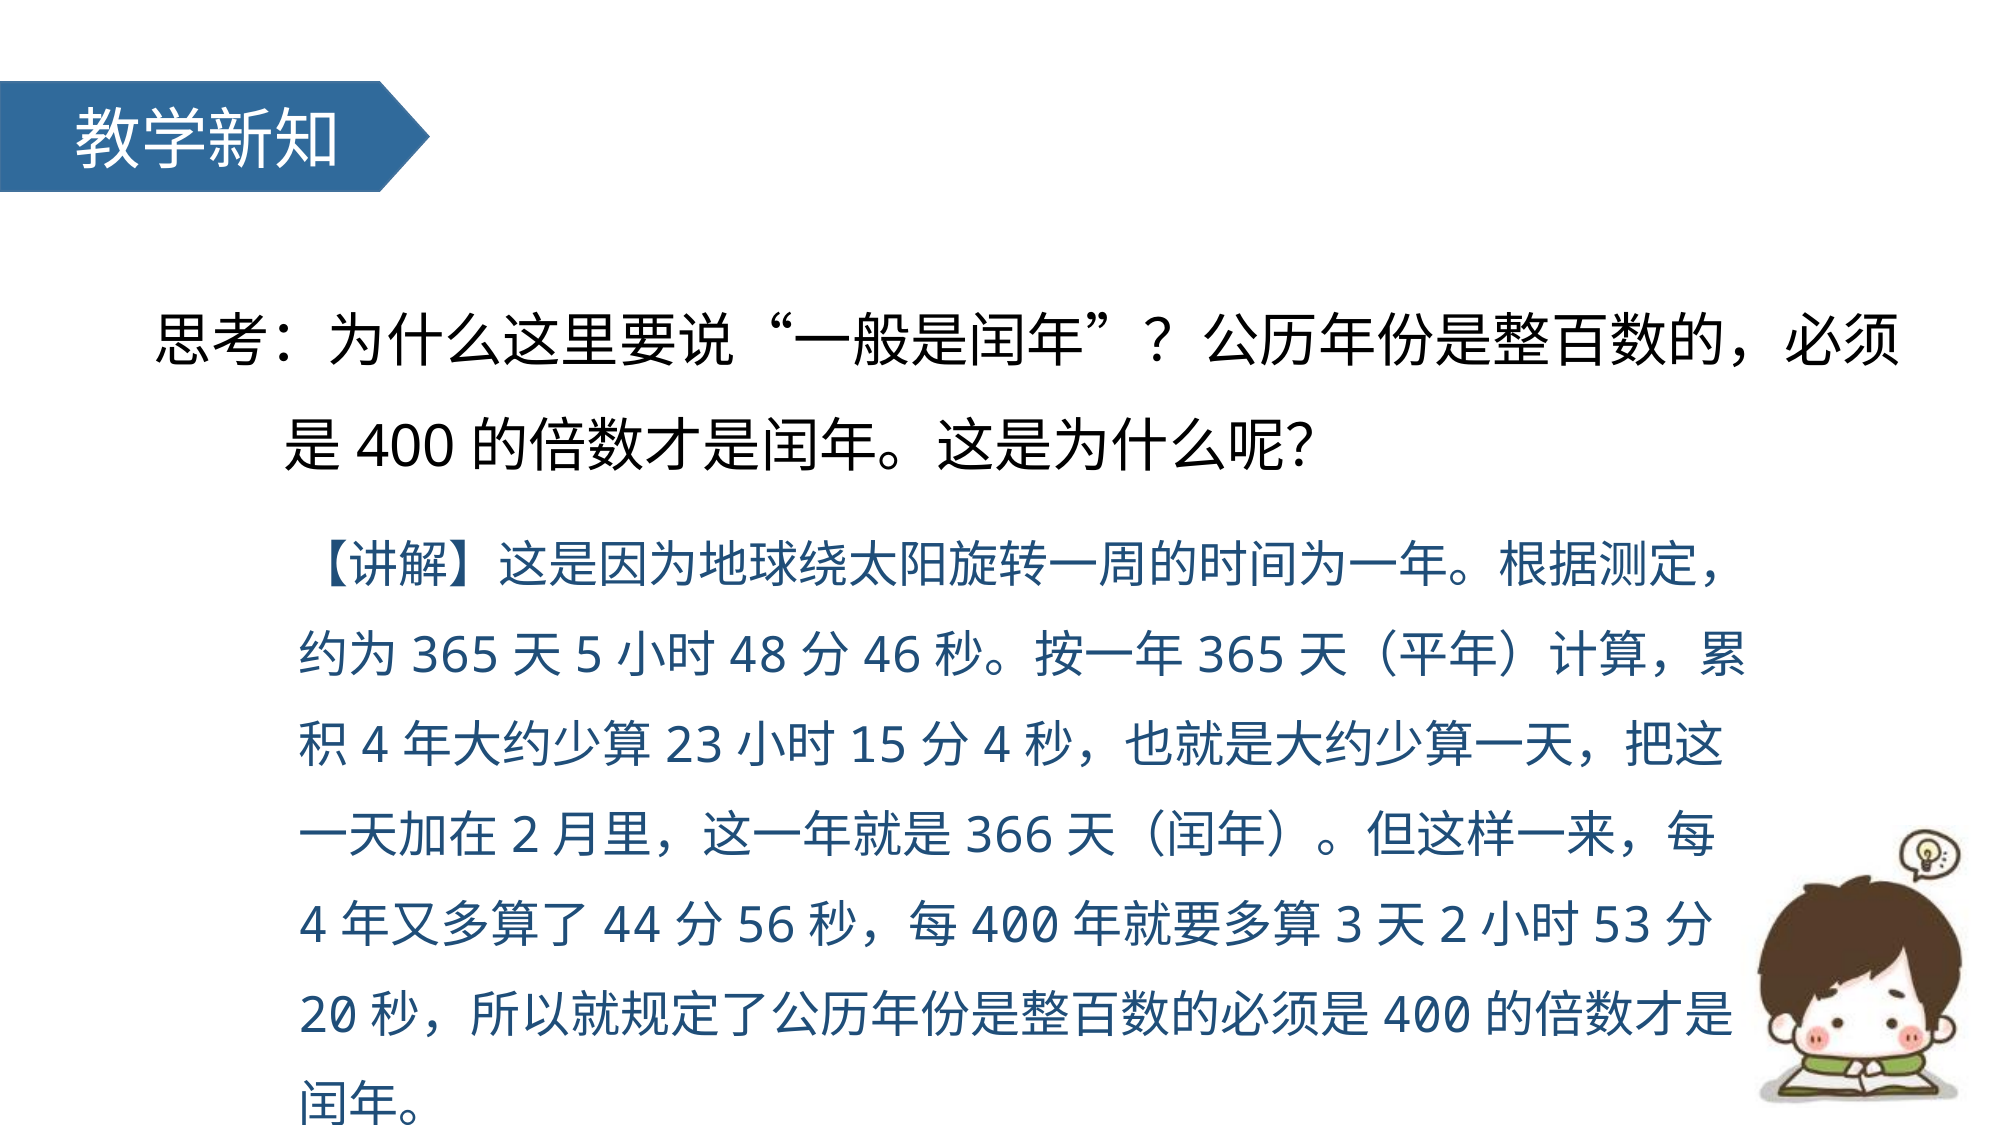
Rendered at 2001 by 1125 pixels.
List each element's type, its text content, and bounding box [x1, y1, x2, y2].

text_box 【讲解】这是因为地球绕太阳旋转一周的时间为一年。根据测定，约为365天5小时48分46秒。按一年365天（平年）计算，累积4年大约少算23小时15分4秒，也就是大约少算一天，把这一天加在2月里，这一年就是366天（闰年）。但这样一来，每4年又多算了44分56秒，每400年就要多算3天2小时53分20秒，所以就规定了公历年份是整百数的必须是400的倍数才是闰年。 [283, 494, 1772, 1125]
text_box 教学新知 [0, 82, 429, 191]
picture [1717, 825, 2000, 1108]
text_box 思考：为什么这里要说“一般是闰年”？公历年份是整百数的，必须 是400的倍数才是闰年。这是为什么呢？ [138, 261, 1966, 486]
